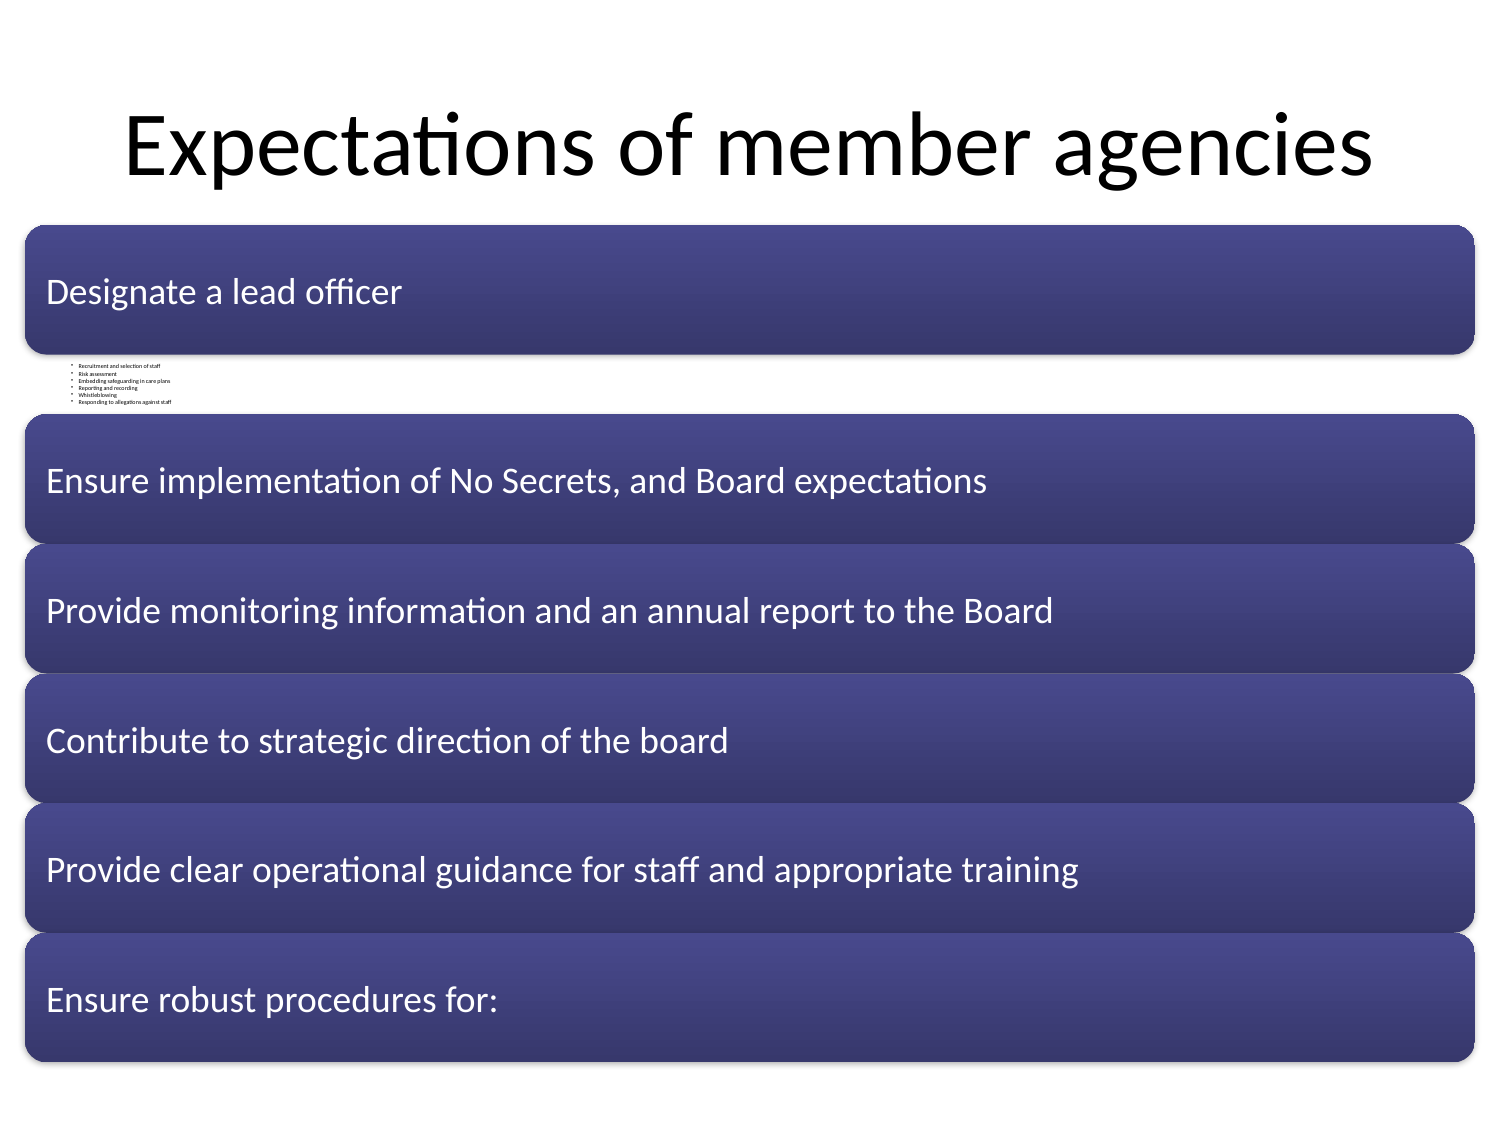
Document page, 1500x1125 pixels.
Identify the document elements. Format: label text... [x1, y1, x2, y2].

title Expectations of member agencies [74, 44, 1426, 222]
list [24, 224, 1476, 1063]
